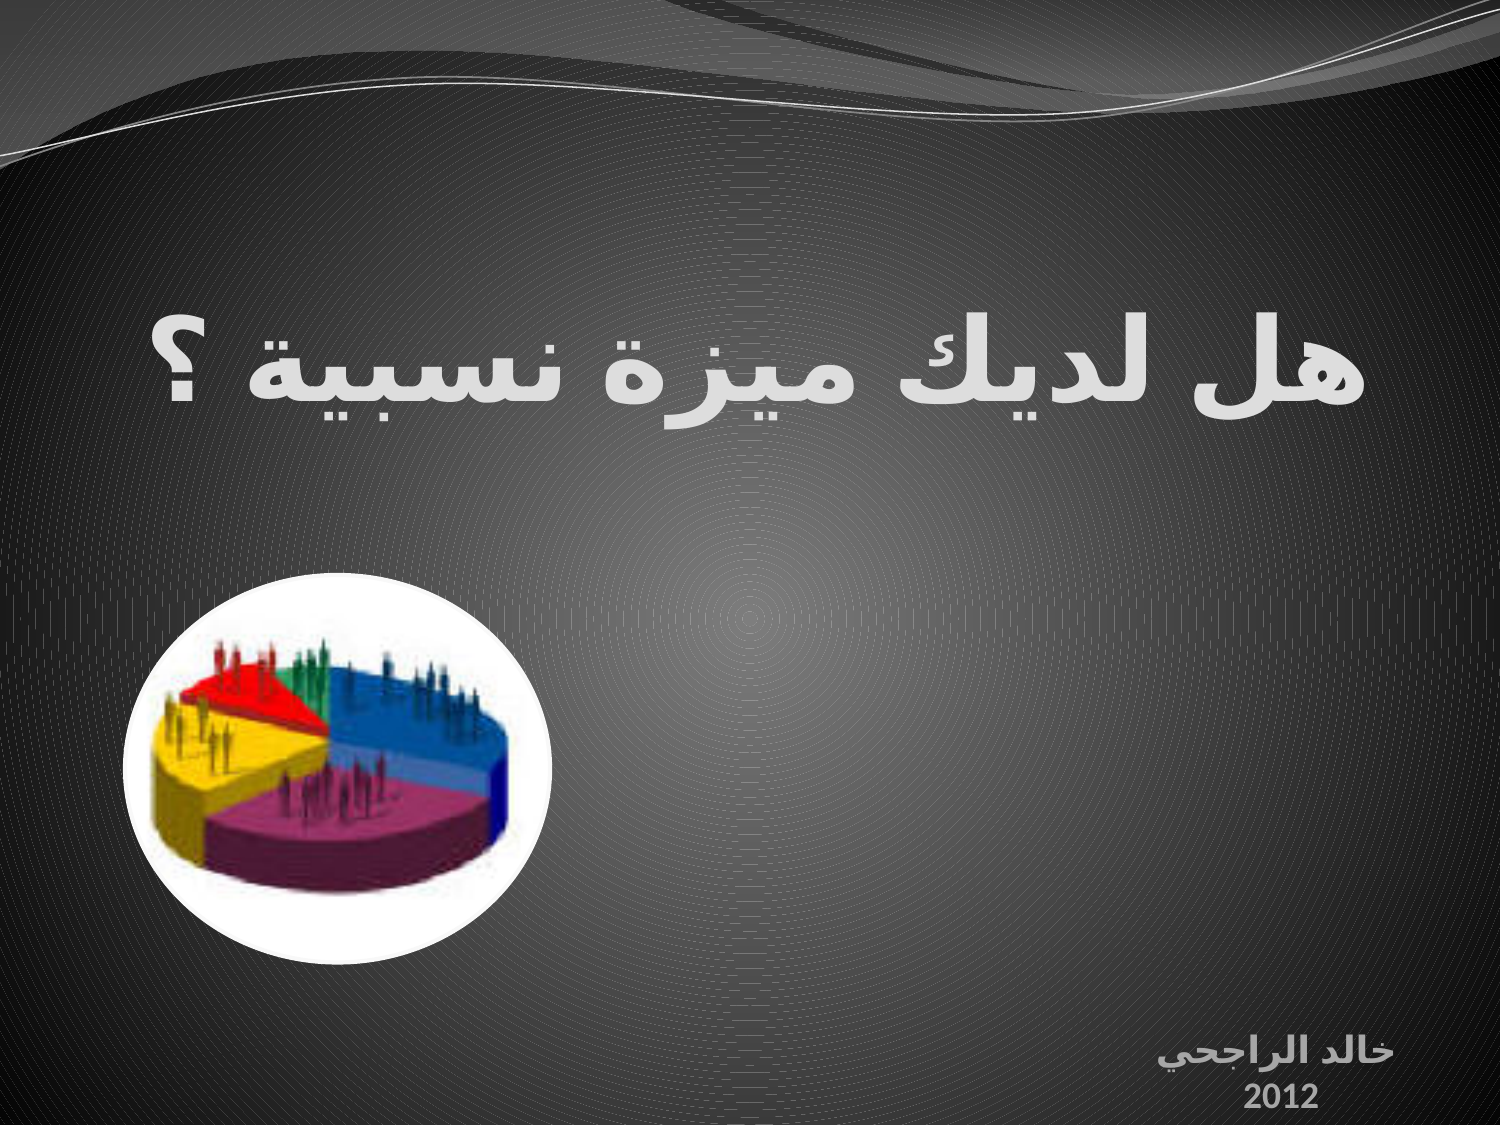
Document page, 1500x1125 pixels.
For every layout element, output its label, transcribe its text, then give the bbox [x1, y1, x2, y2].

title هل لديك ميزة نسبية ؟ [87, 125, 1376, 425]
text_box [122, 572, 553, 965]
text_box خالد الراجحي 2012 [1062, 1018, 1500, 1124]
